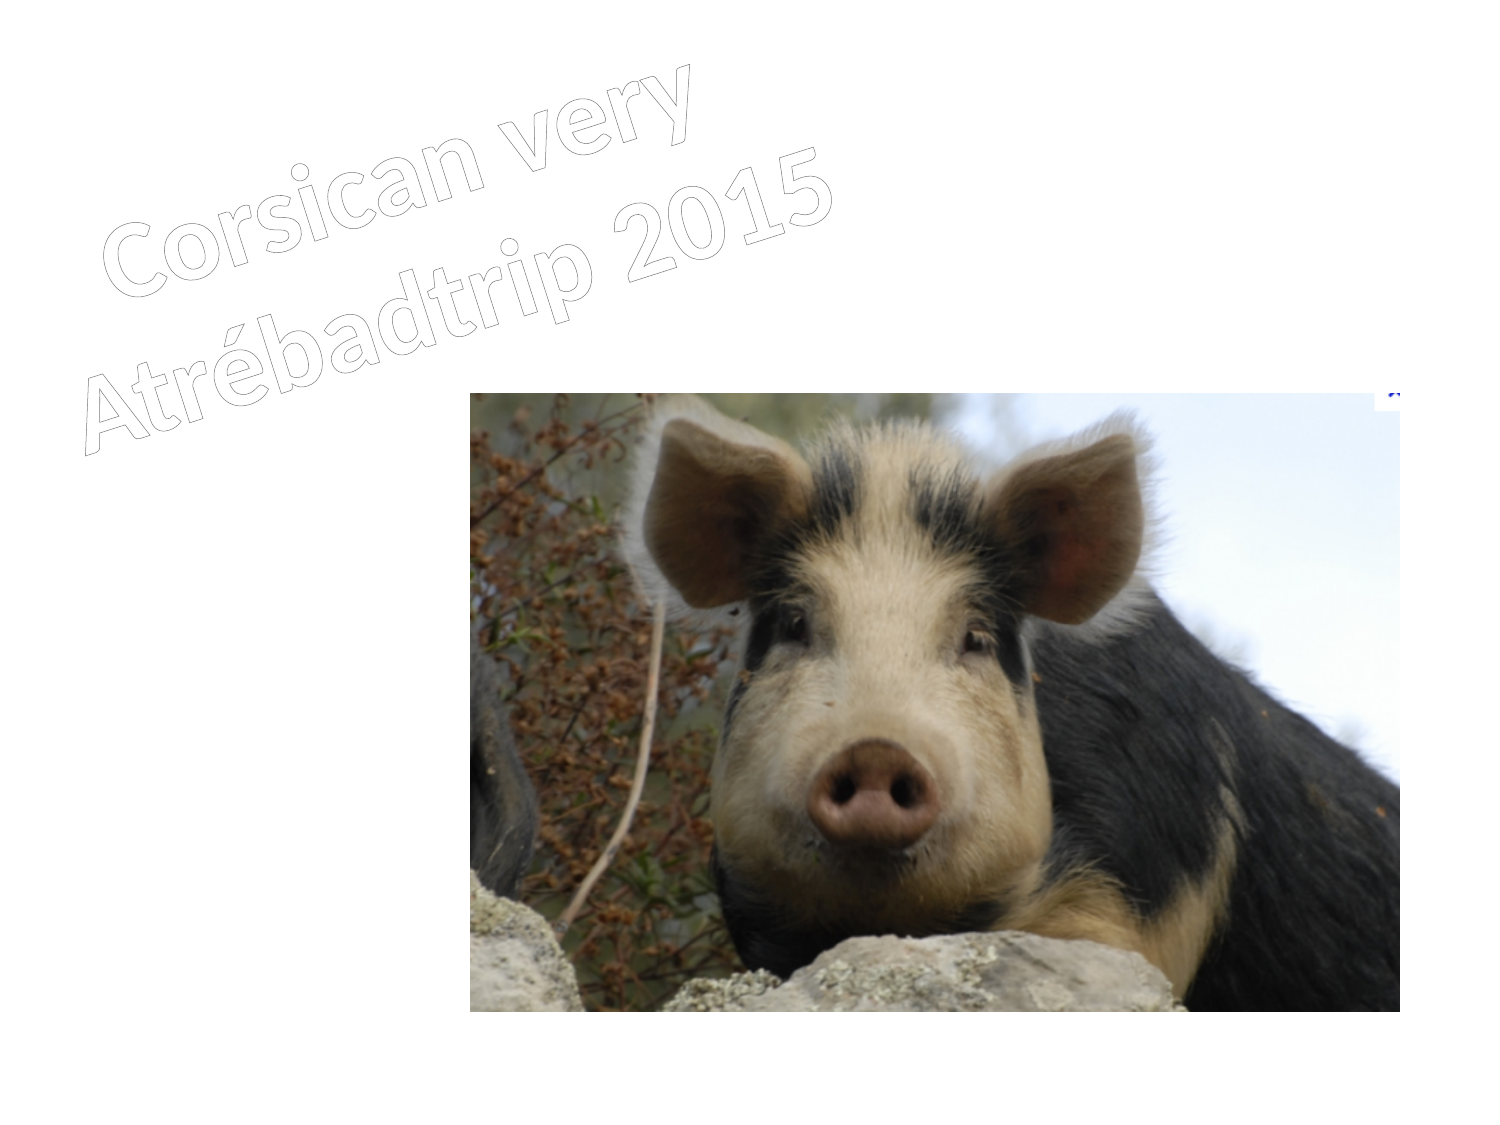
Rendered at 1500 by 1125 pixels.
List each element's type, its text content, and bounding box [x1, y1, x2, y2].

text_box Corsican very Atrébadtrip 2015 [0, 0, 867, 490]
picture [470, 393, 1400, 1012]
